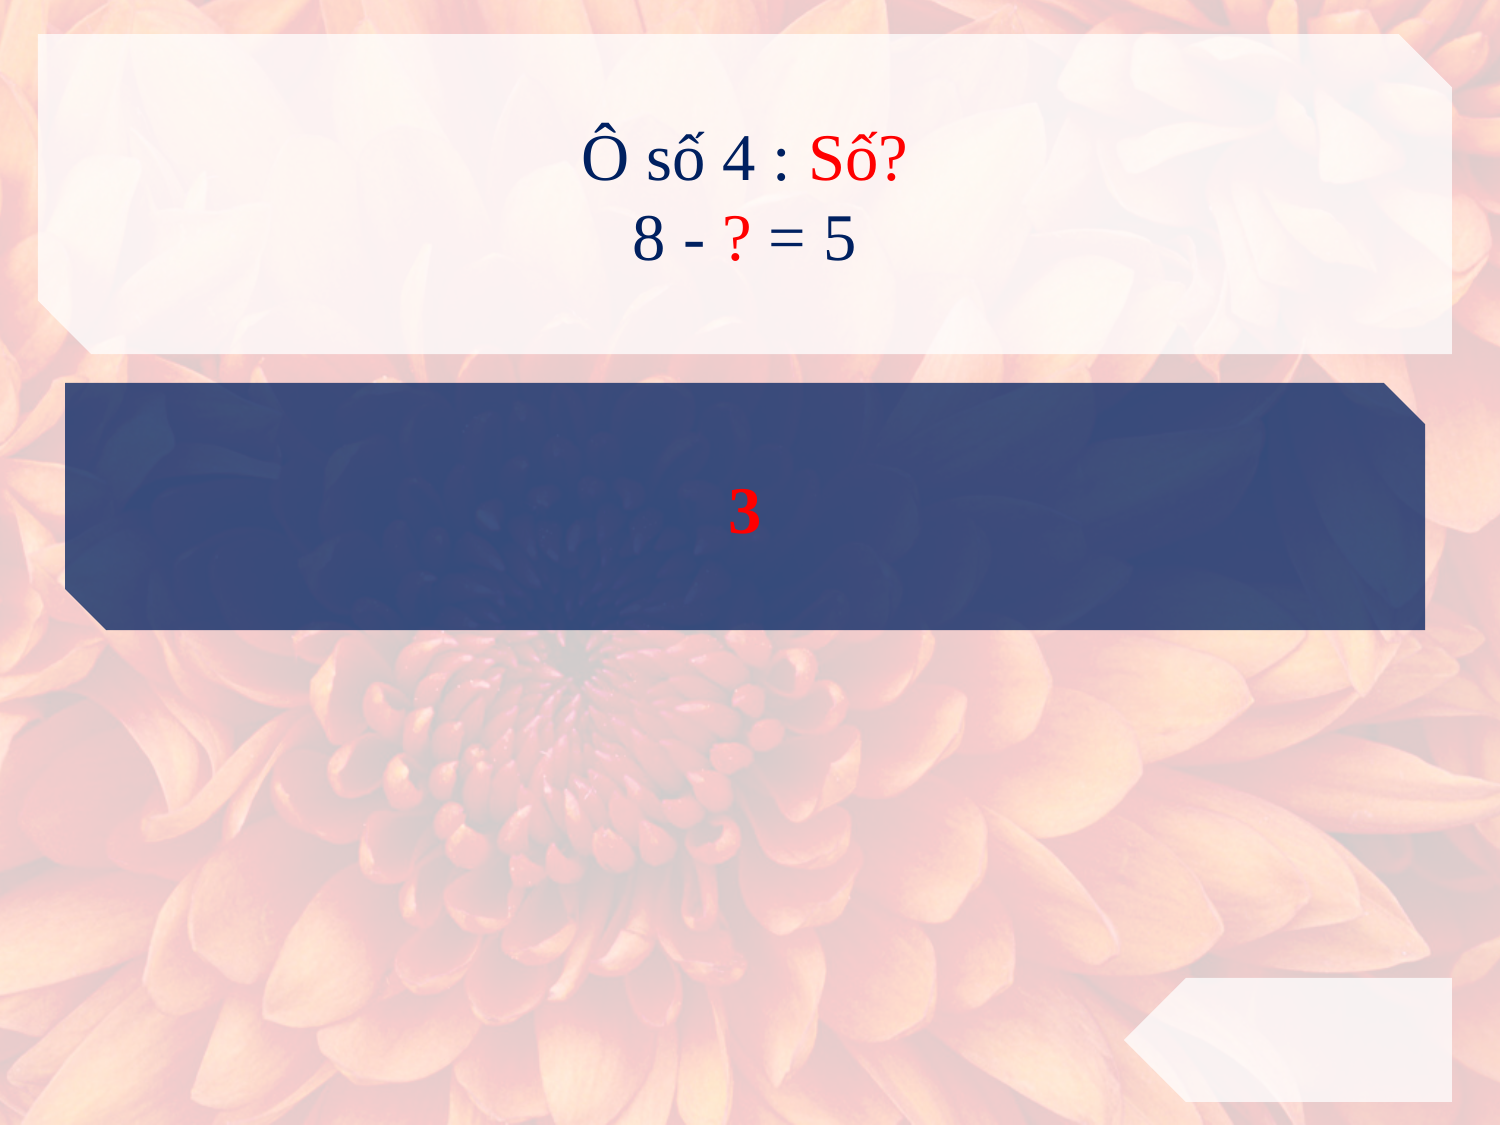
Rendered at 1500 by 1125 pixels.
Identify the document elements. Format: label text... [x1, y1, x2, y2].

text_box [1122, 976, 1453, 1104]
text_box Ô số 4 : Số? 8 - ? = 5 [36, 32, 1453, 356]
text_box 3 [63, 381, 1427, 632]
